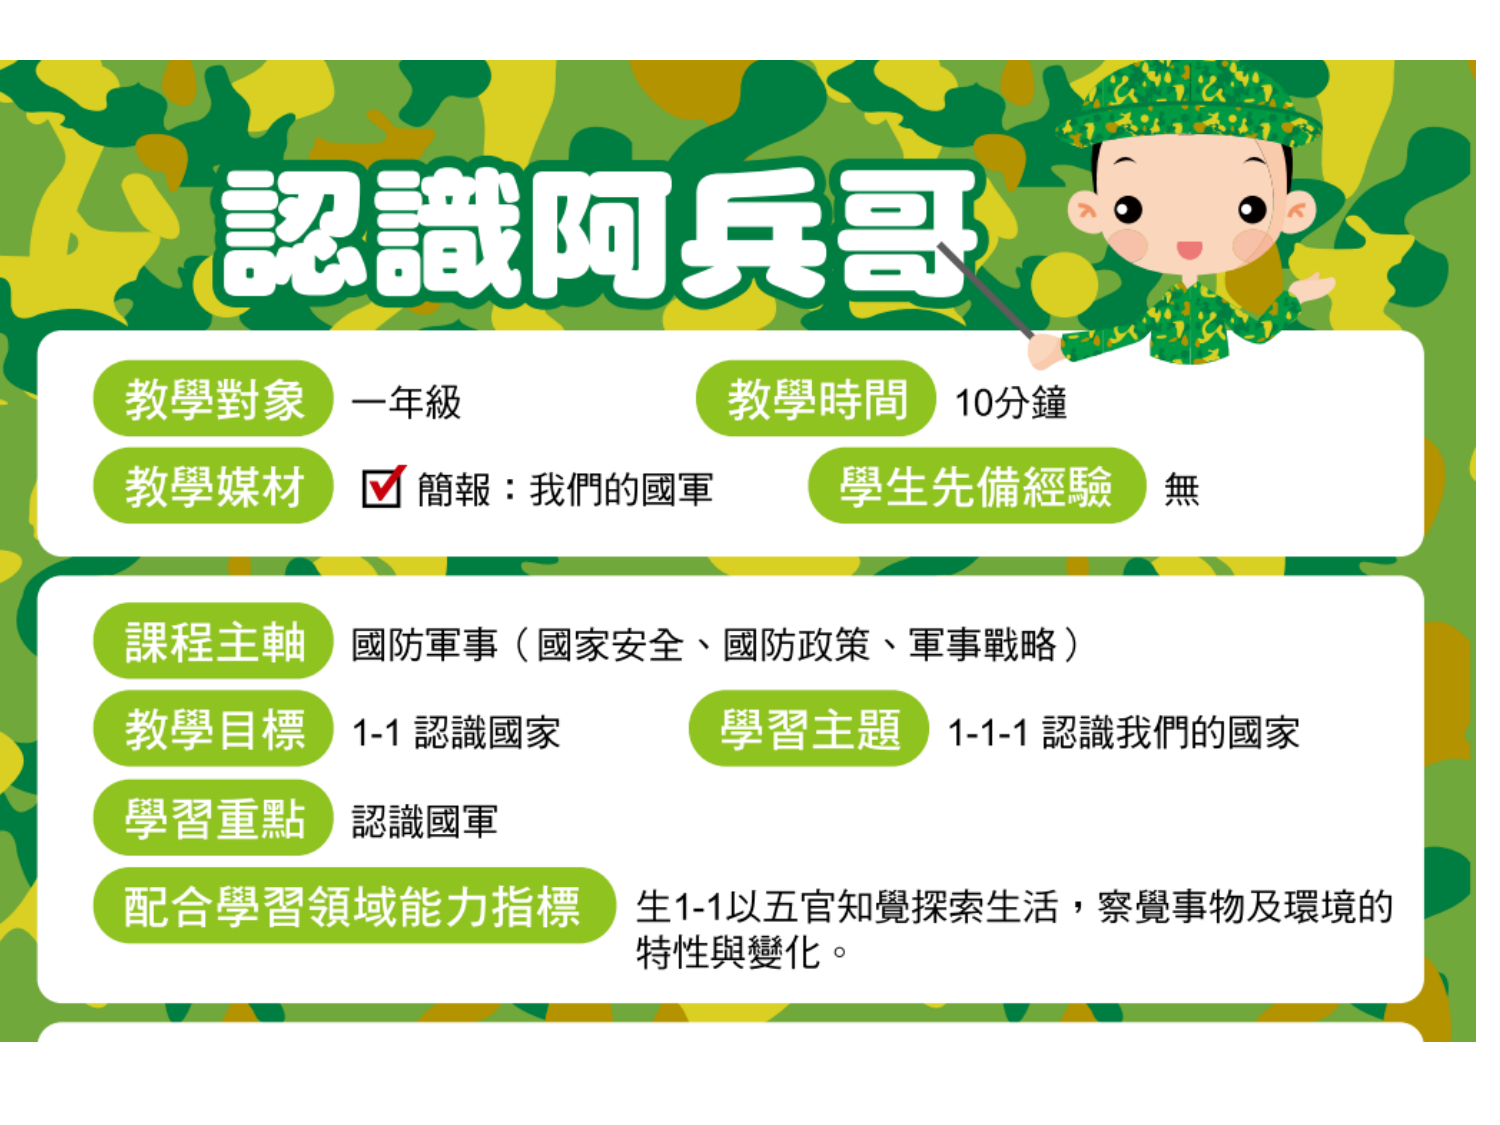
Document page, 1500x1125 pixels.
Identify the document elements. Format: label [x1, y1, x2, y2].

picture [0, 60, 1477, 1042]
